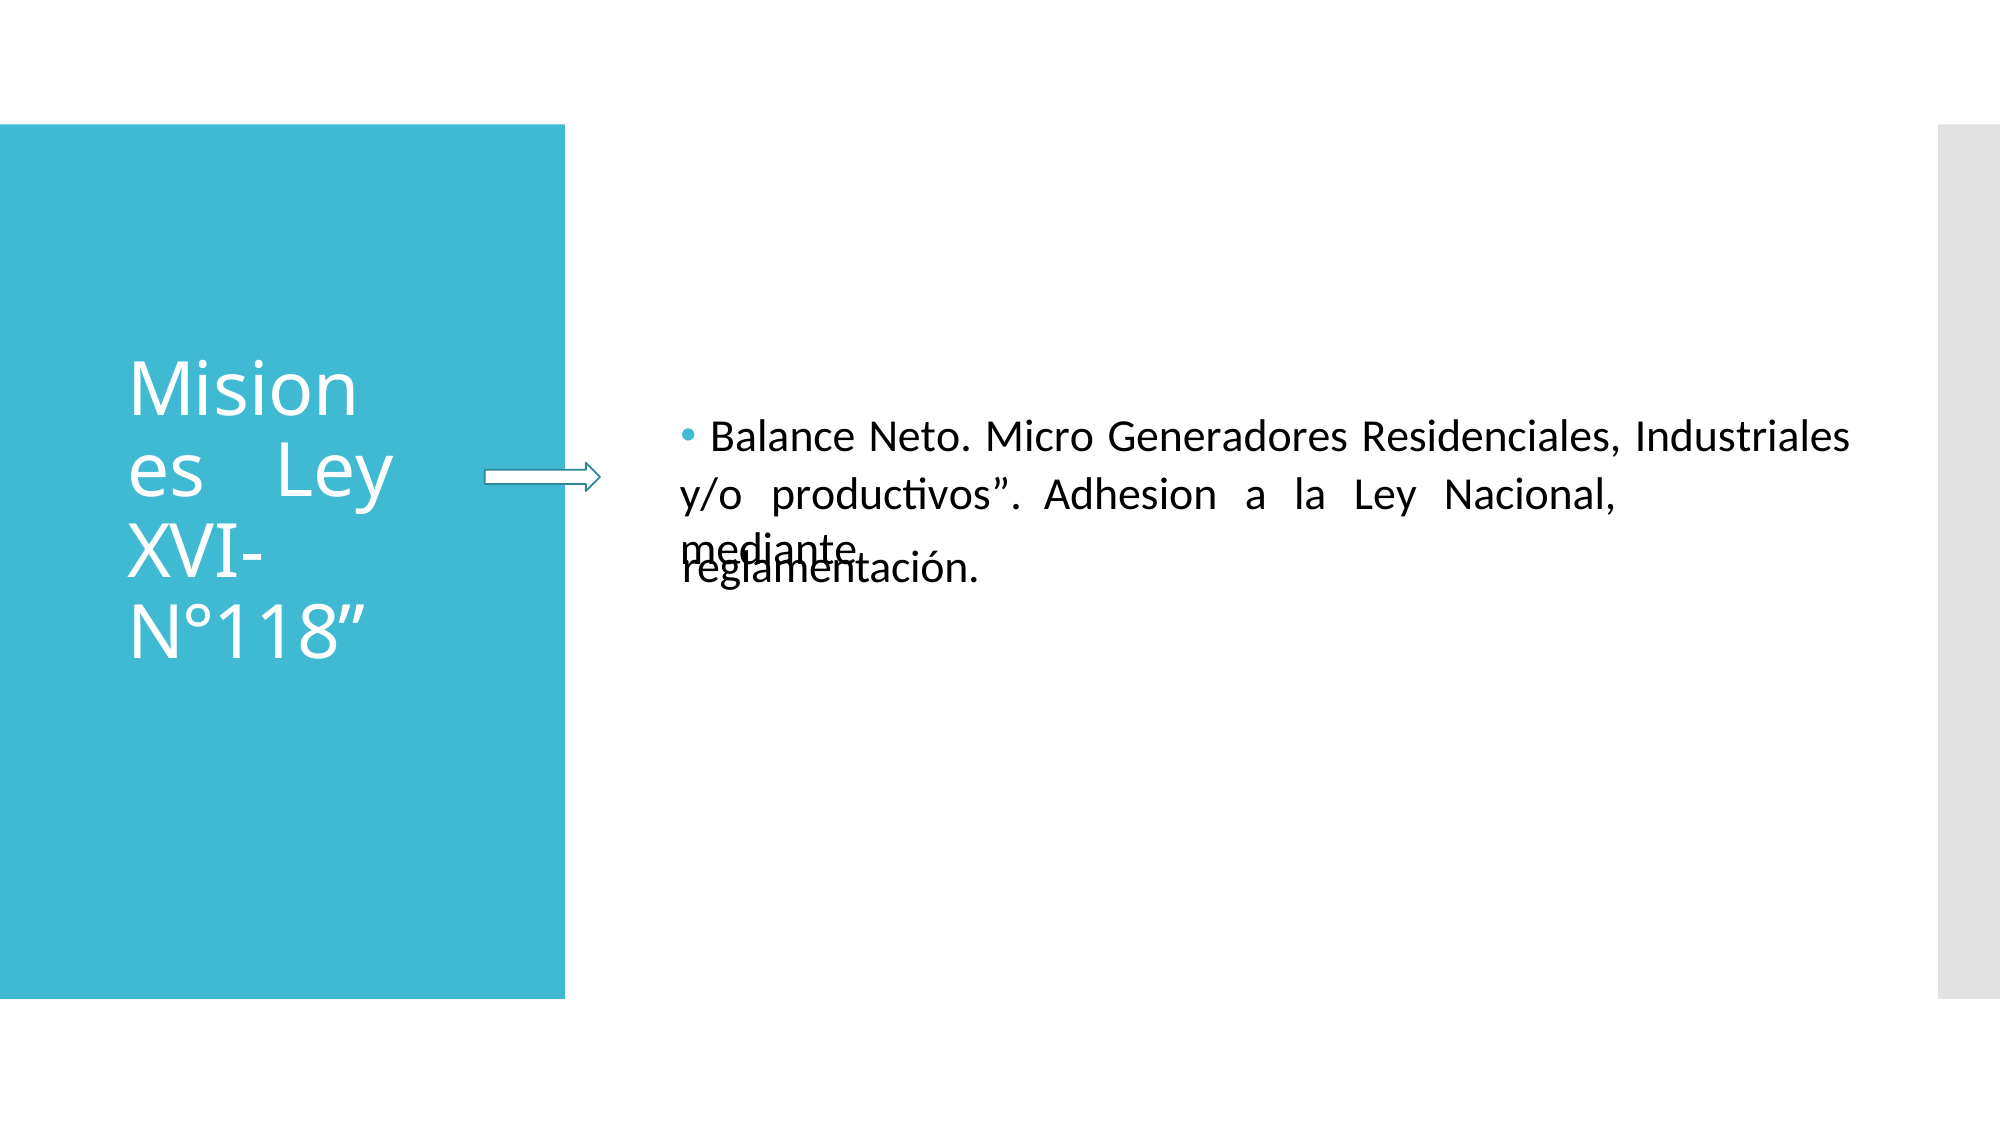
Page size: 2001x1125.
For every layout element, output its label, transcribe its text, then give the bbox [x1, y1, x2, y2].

text_box reglamentación. [680, 534, 986, 592]
text_box Misiones Ley XVI- N°118” [125, 337, 395, 674]
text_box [483, 461, 602, 493]
text_box y/o productivos”. Adhesion a la Ley Nacional, mediante [677, 461, 1822, 574]
text_box 🞄 Balance Neto. Micro Generadores Residenciales, Industriales [677, 403, 1852, 461]
